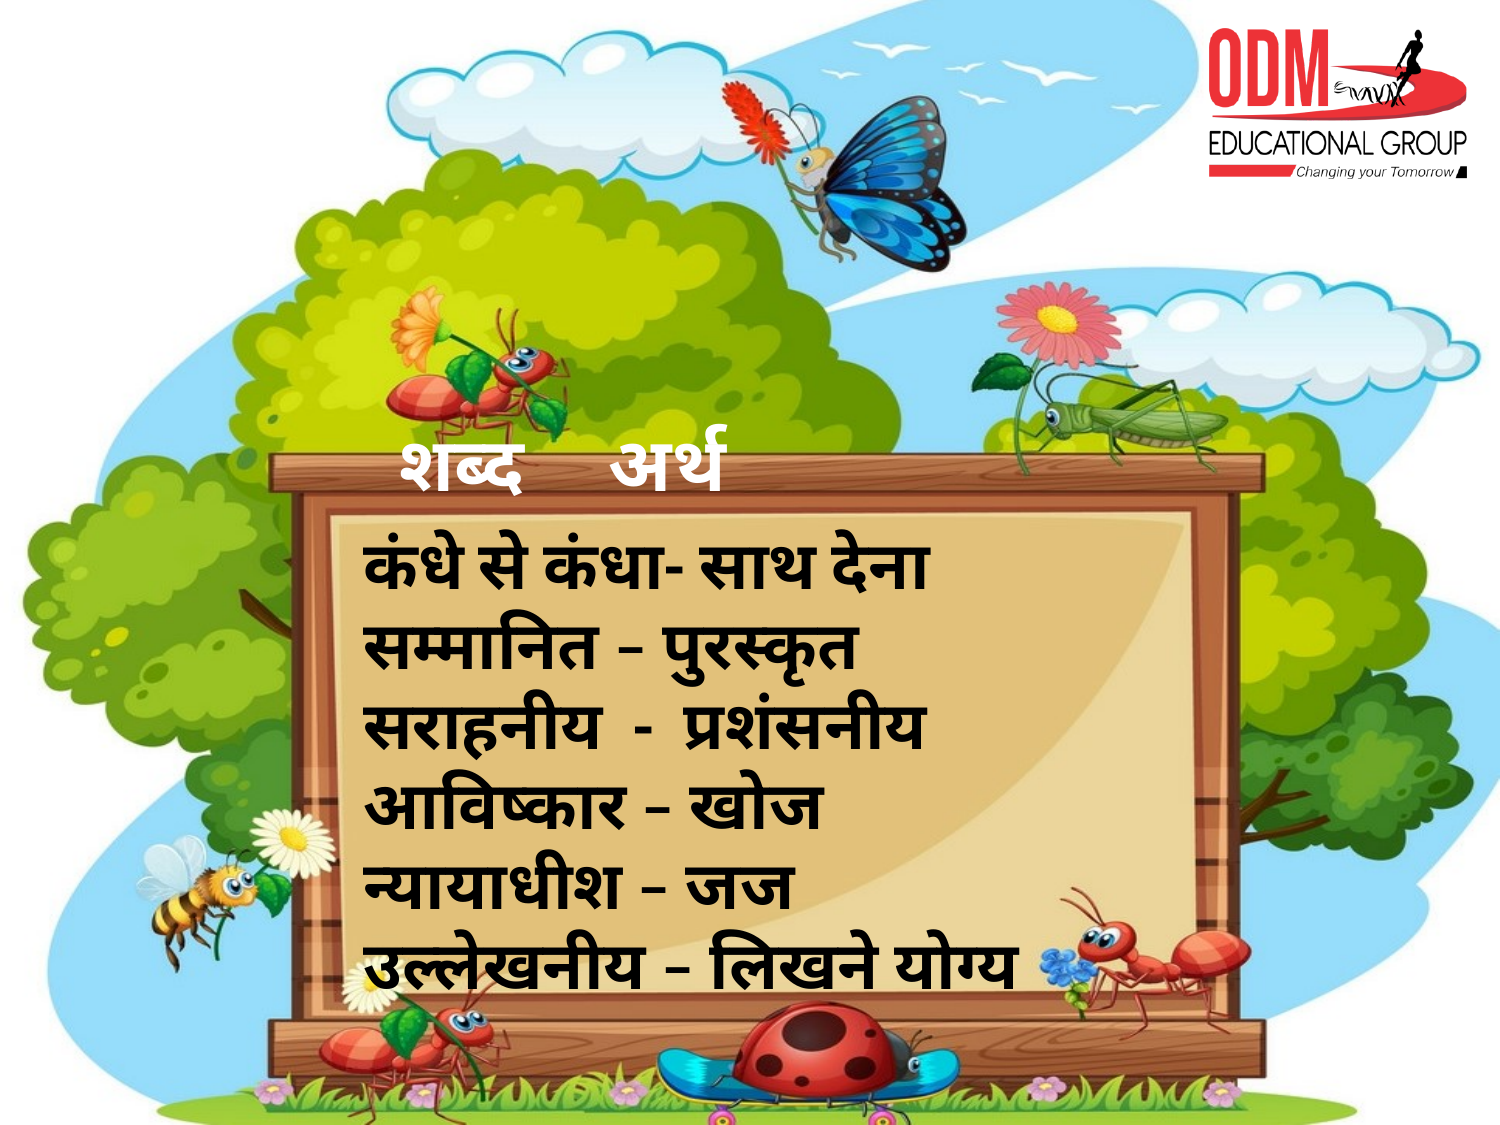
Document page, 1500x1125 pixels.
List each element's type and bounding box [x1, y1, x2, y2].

list [0, 0, 1500, 1125]
picture [1208, 28, 1467, 179]
